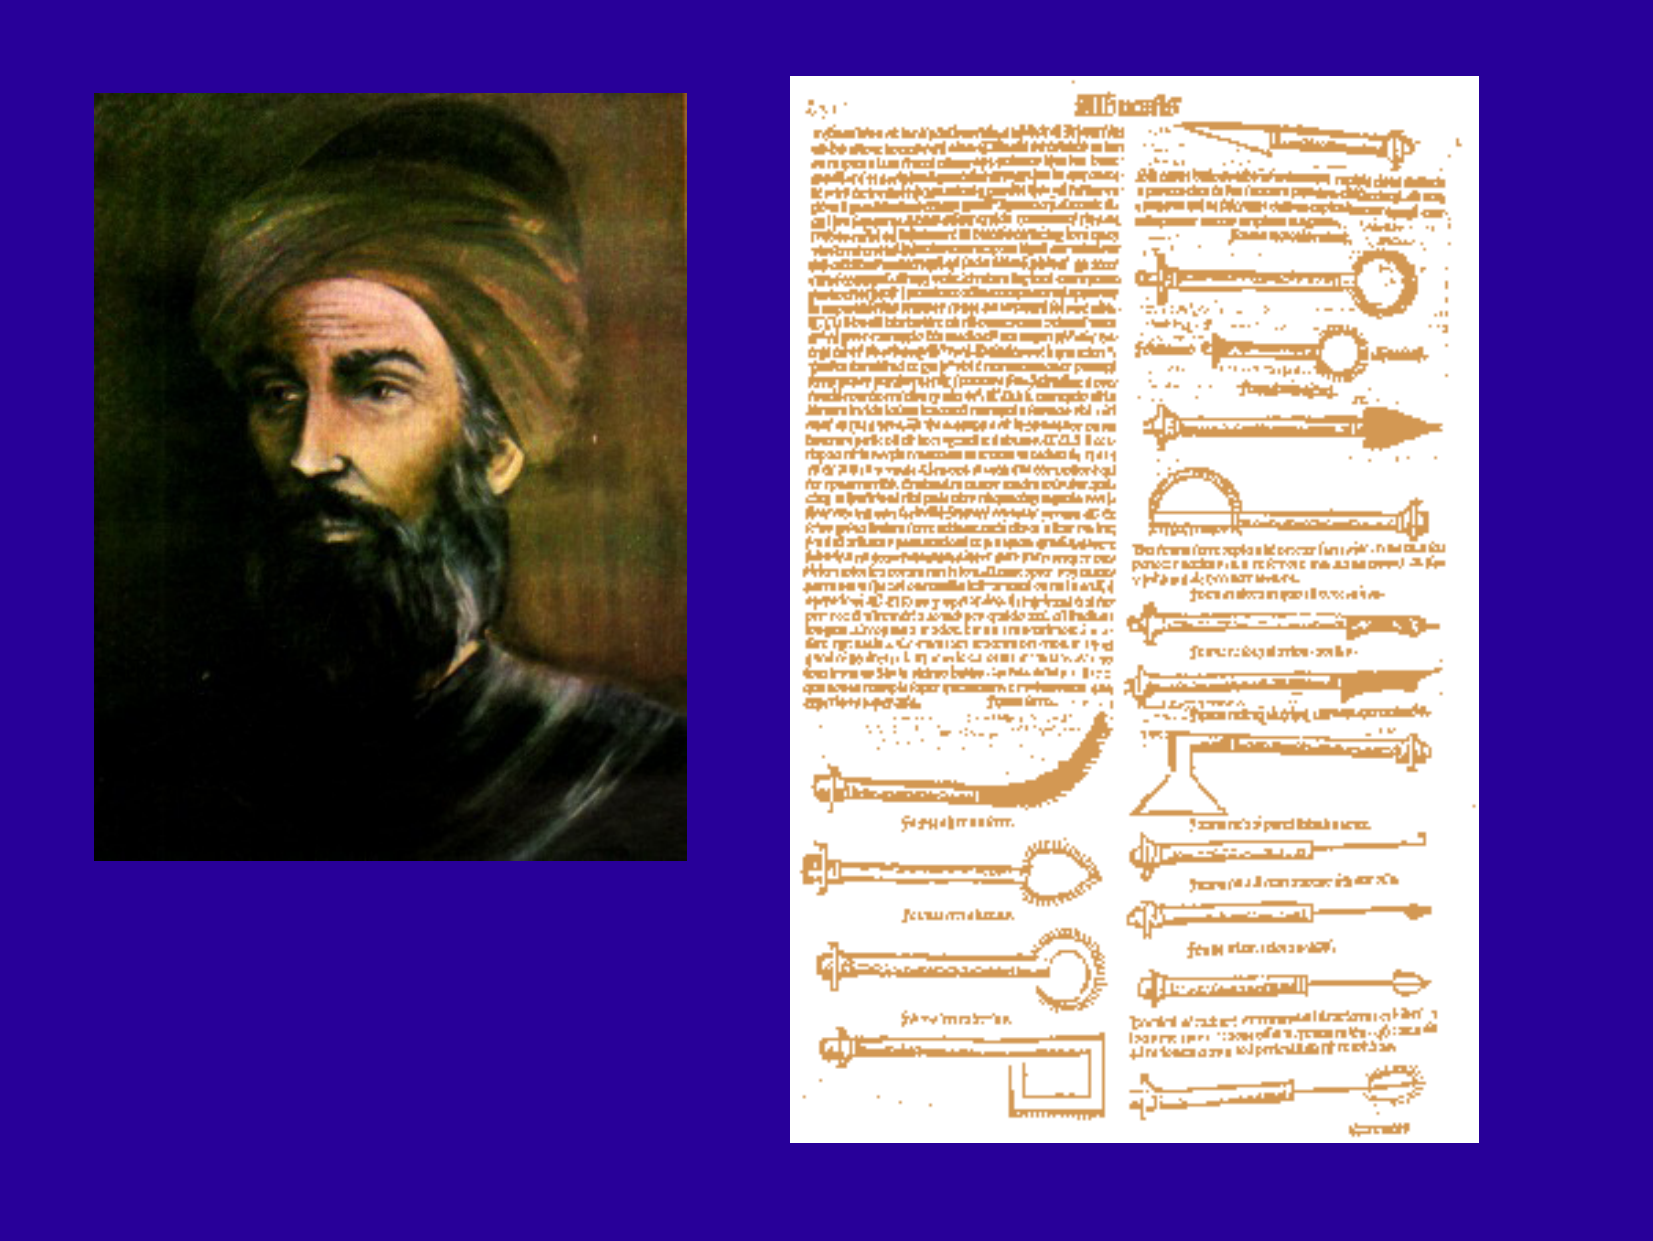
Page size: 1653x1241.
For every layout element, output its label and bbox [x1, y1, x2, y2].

picture [790, 76, 1479, 1143]
picture [93, 92, 687, 862]
